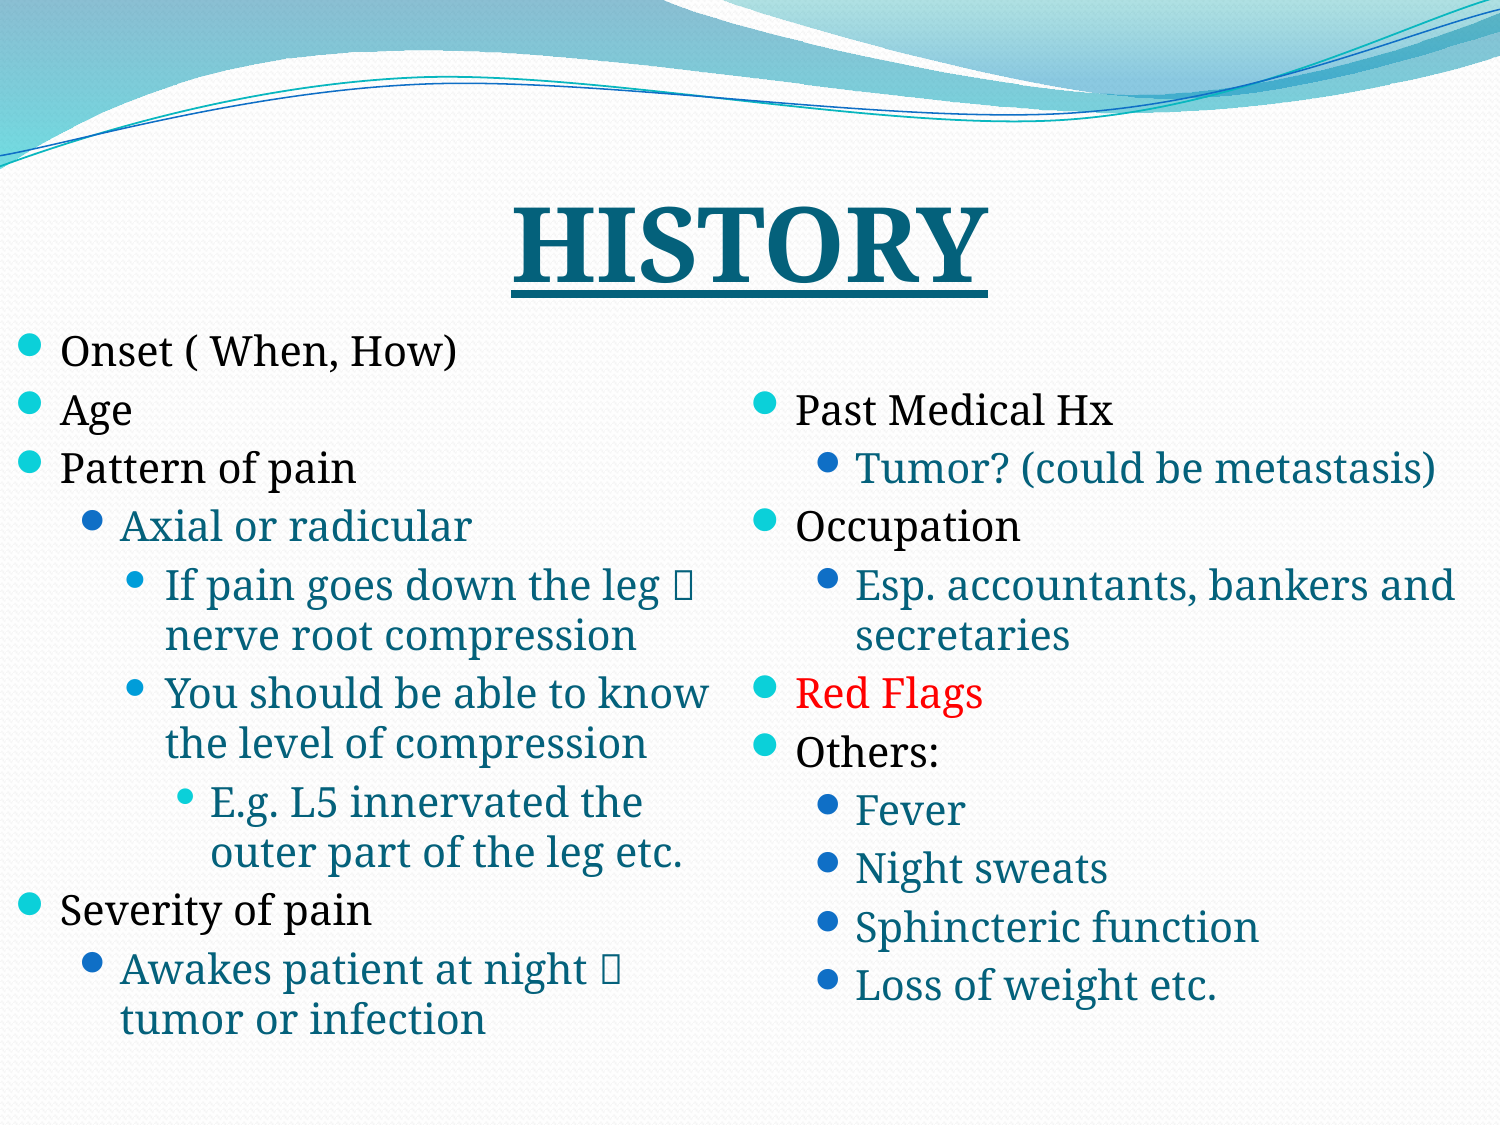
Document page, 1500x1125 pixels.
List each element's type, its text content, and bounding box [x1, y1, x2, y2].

title HISTORY [75, 50, 1425, 303]
list Onset ( When, How) Age Pattern of pain Axial or radicular If pain goes down the leg  nerve root compression You should be able to know the level of compression E.g. L5 innervated the outer part of the leg etc. Severity of pain Awakes patient at night  tumor or infection Past Medical Hx Tumor? (could be metastasis) Occupation Esp. accountants, bankers and secretaries Red Flags Others: Fever Night sweats Sphincteric function Loss of weight etc. [0, 317, 1500, 1125]
